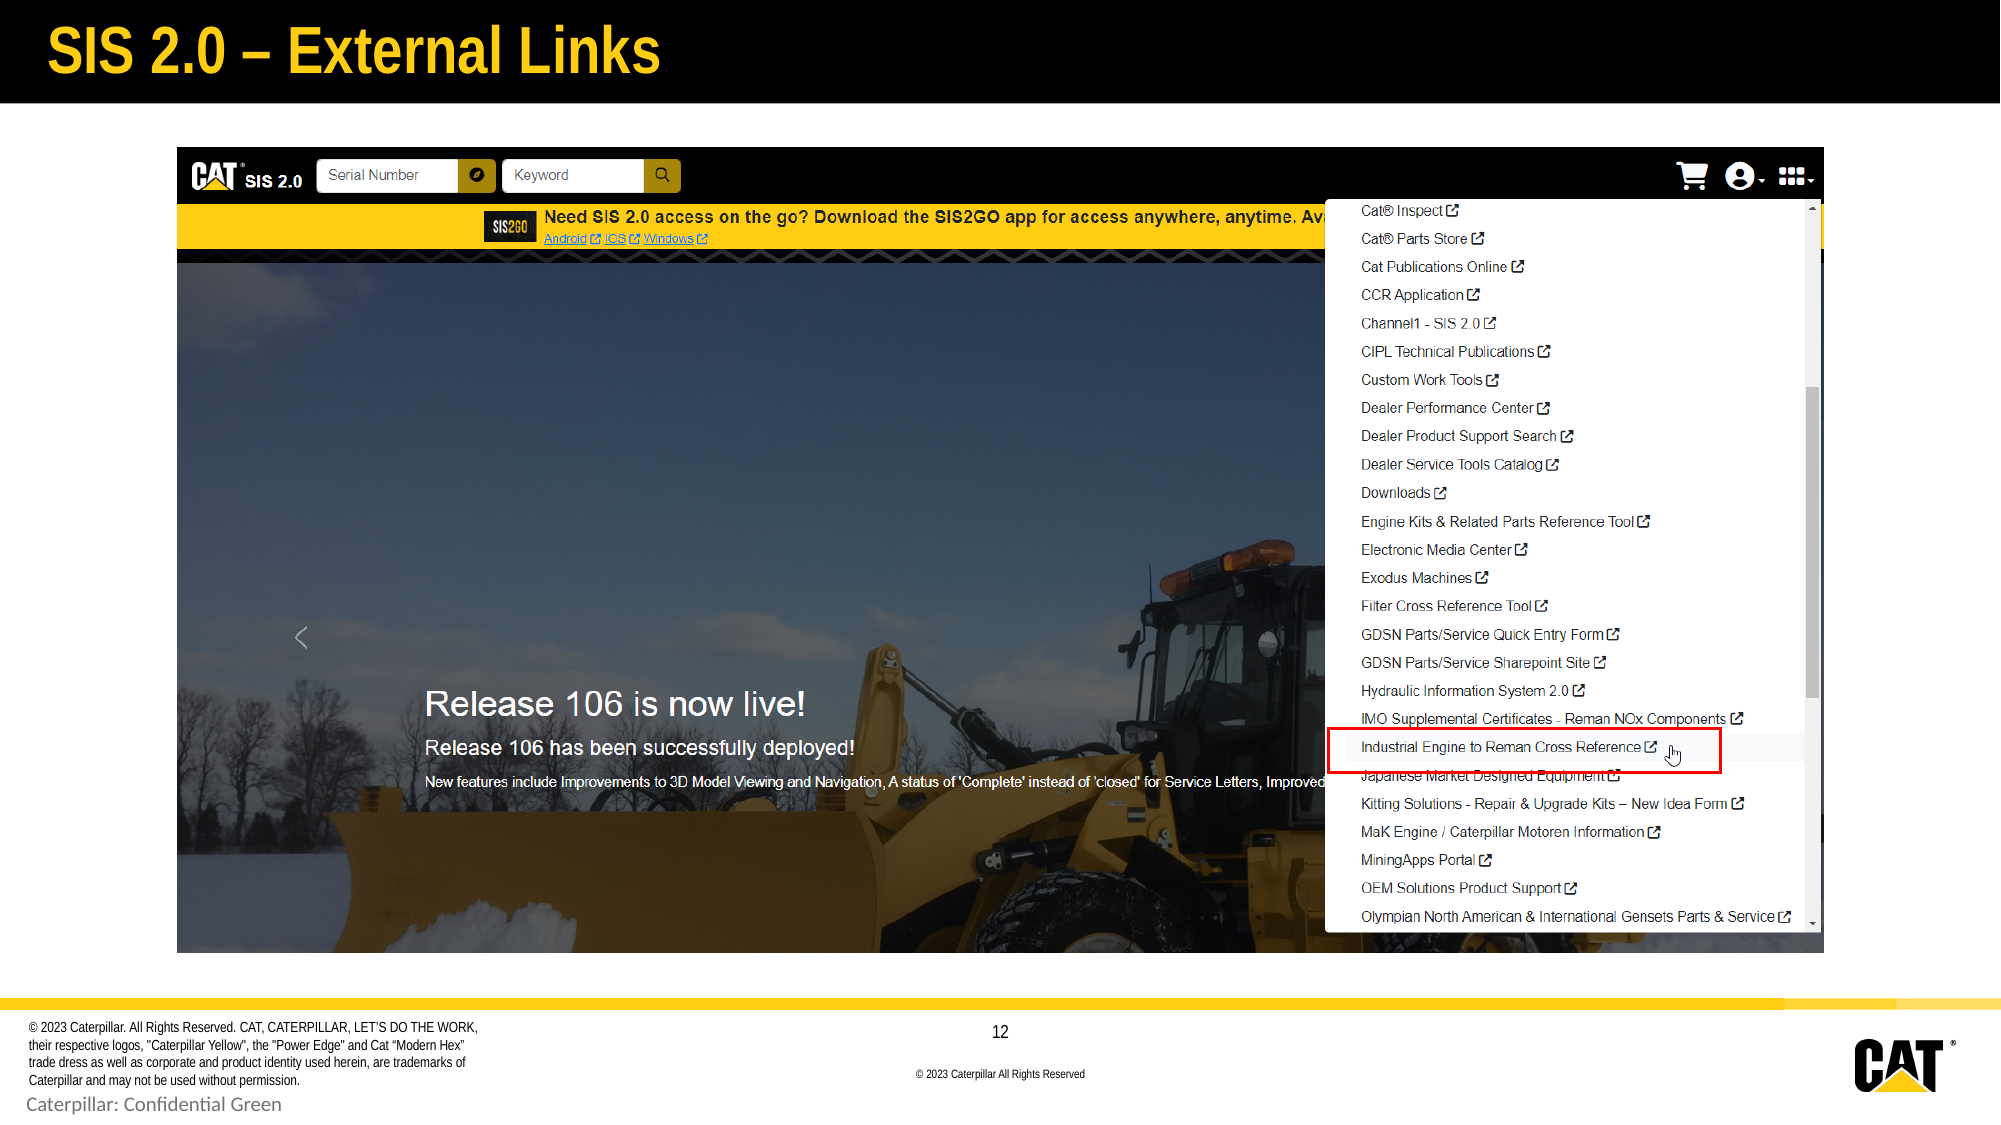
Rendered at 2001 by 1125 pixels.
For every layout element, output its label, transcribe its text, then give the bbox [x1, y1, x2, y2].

picture [1855, 1039, 1956, 1092]
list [177, 147, 1824, 953]
title SIS 2.0 – External Links [0, 0, 2000, 104]
